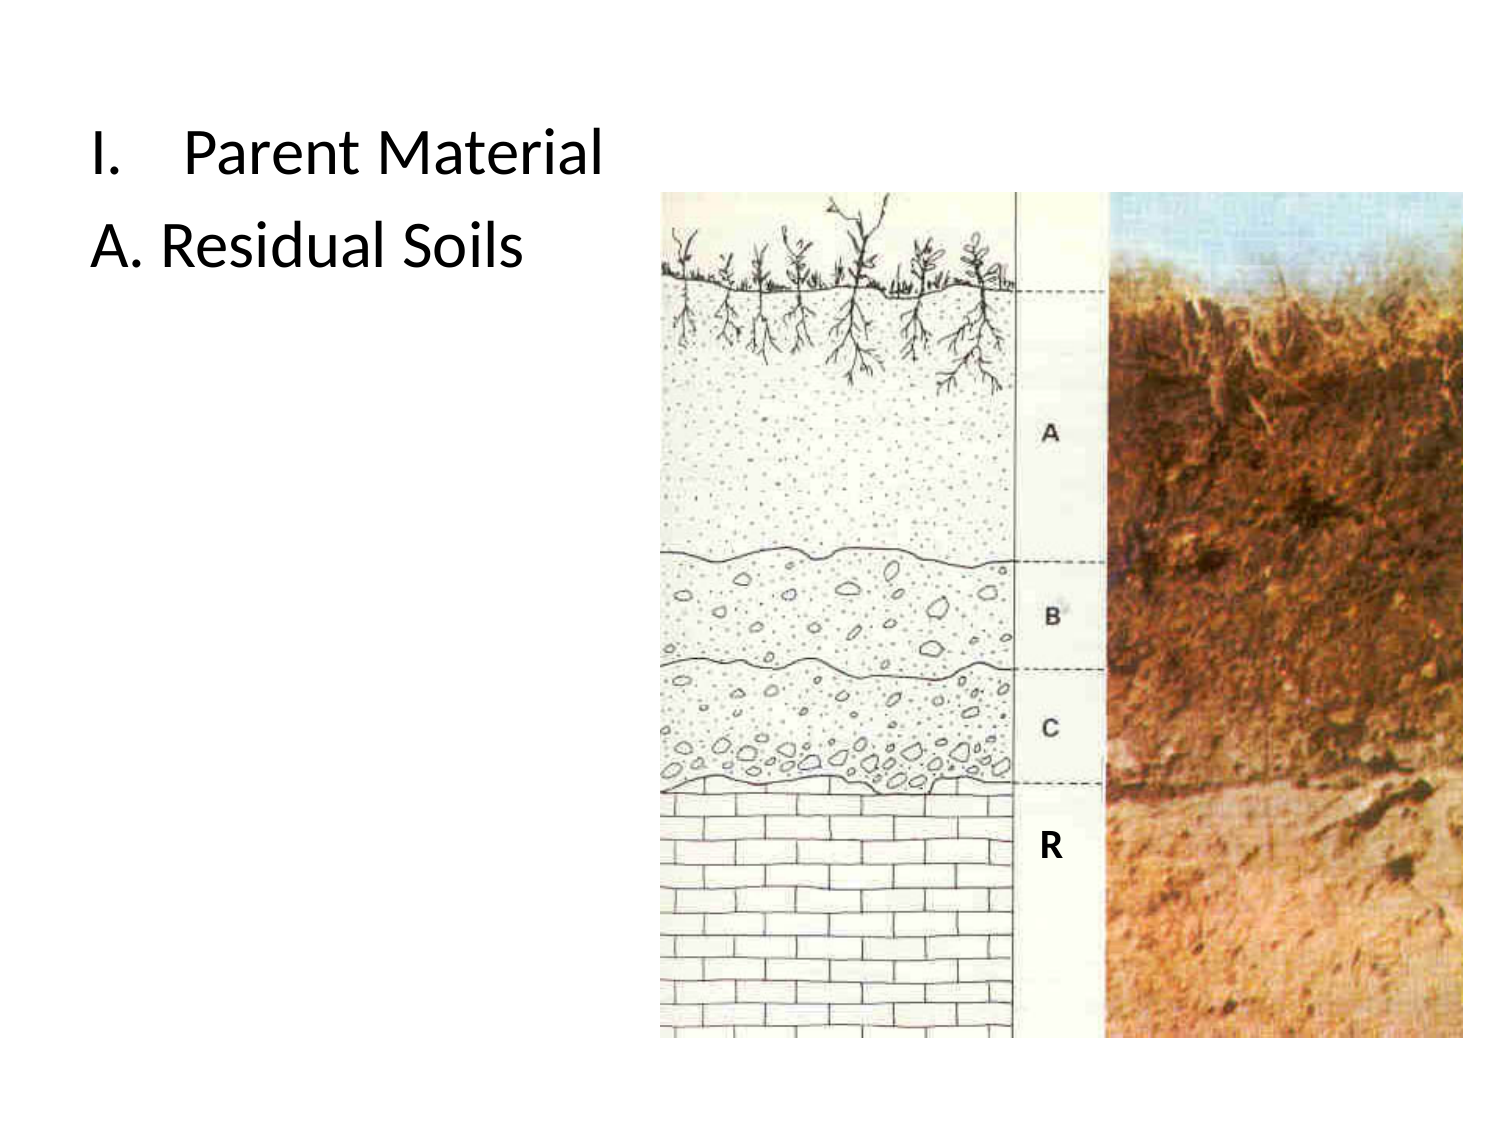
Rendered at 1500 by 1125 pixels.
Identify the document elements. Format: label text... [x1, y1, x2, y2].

picture [660, 191, 1463, 1038]
list Parent Material A. Residual Soils [75, 99, 1425, 843]
